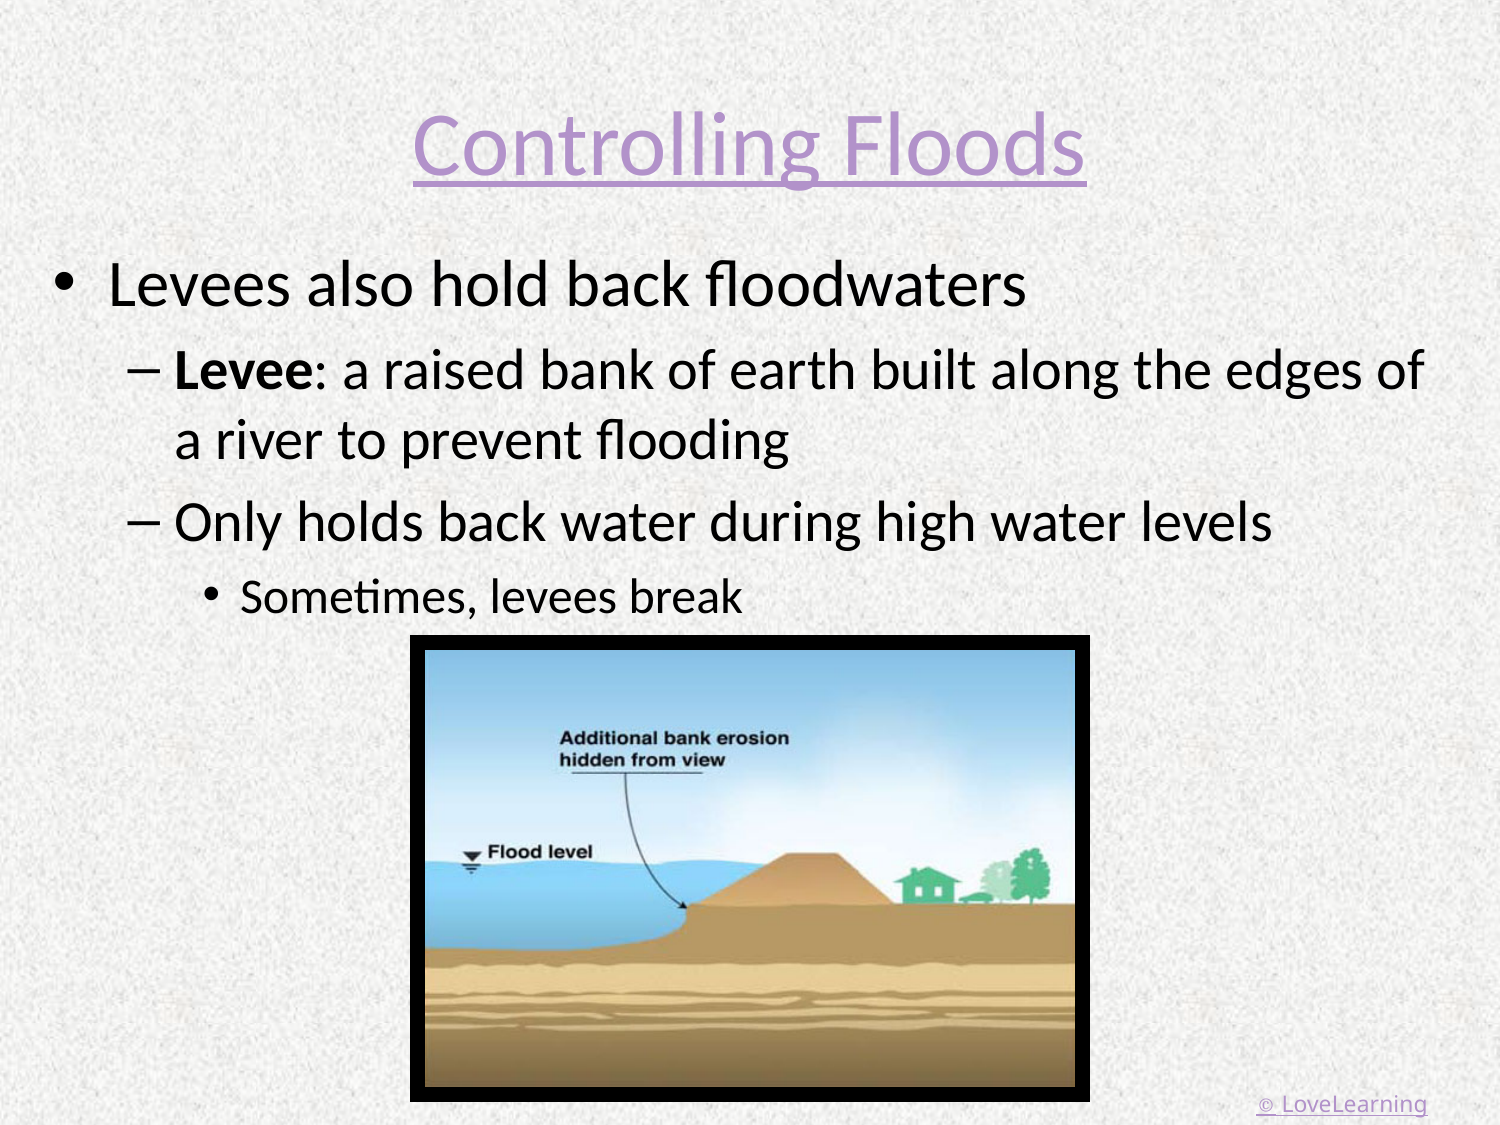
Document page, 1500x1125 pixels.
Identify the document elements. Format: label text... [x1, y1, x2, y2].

picture [424, 649, 1076, 1088]
list Levees also hold back floodwaters Levee: a raised bank of earth built along the edges of a river to prevent flooding Only holds back water during high water levels Sometimes, levees break [37, 232, 1463, 975]
title Controlling Floods [75, 45, 1425, 232]
text_box © LoveLearning 2014 [1241, 1077, 1500, 1125]
